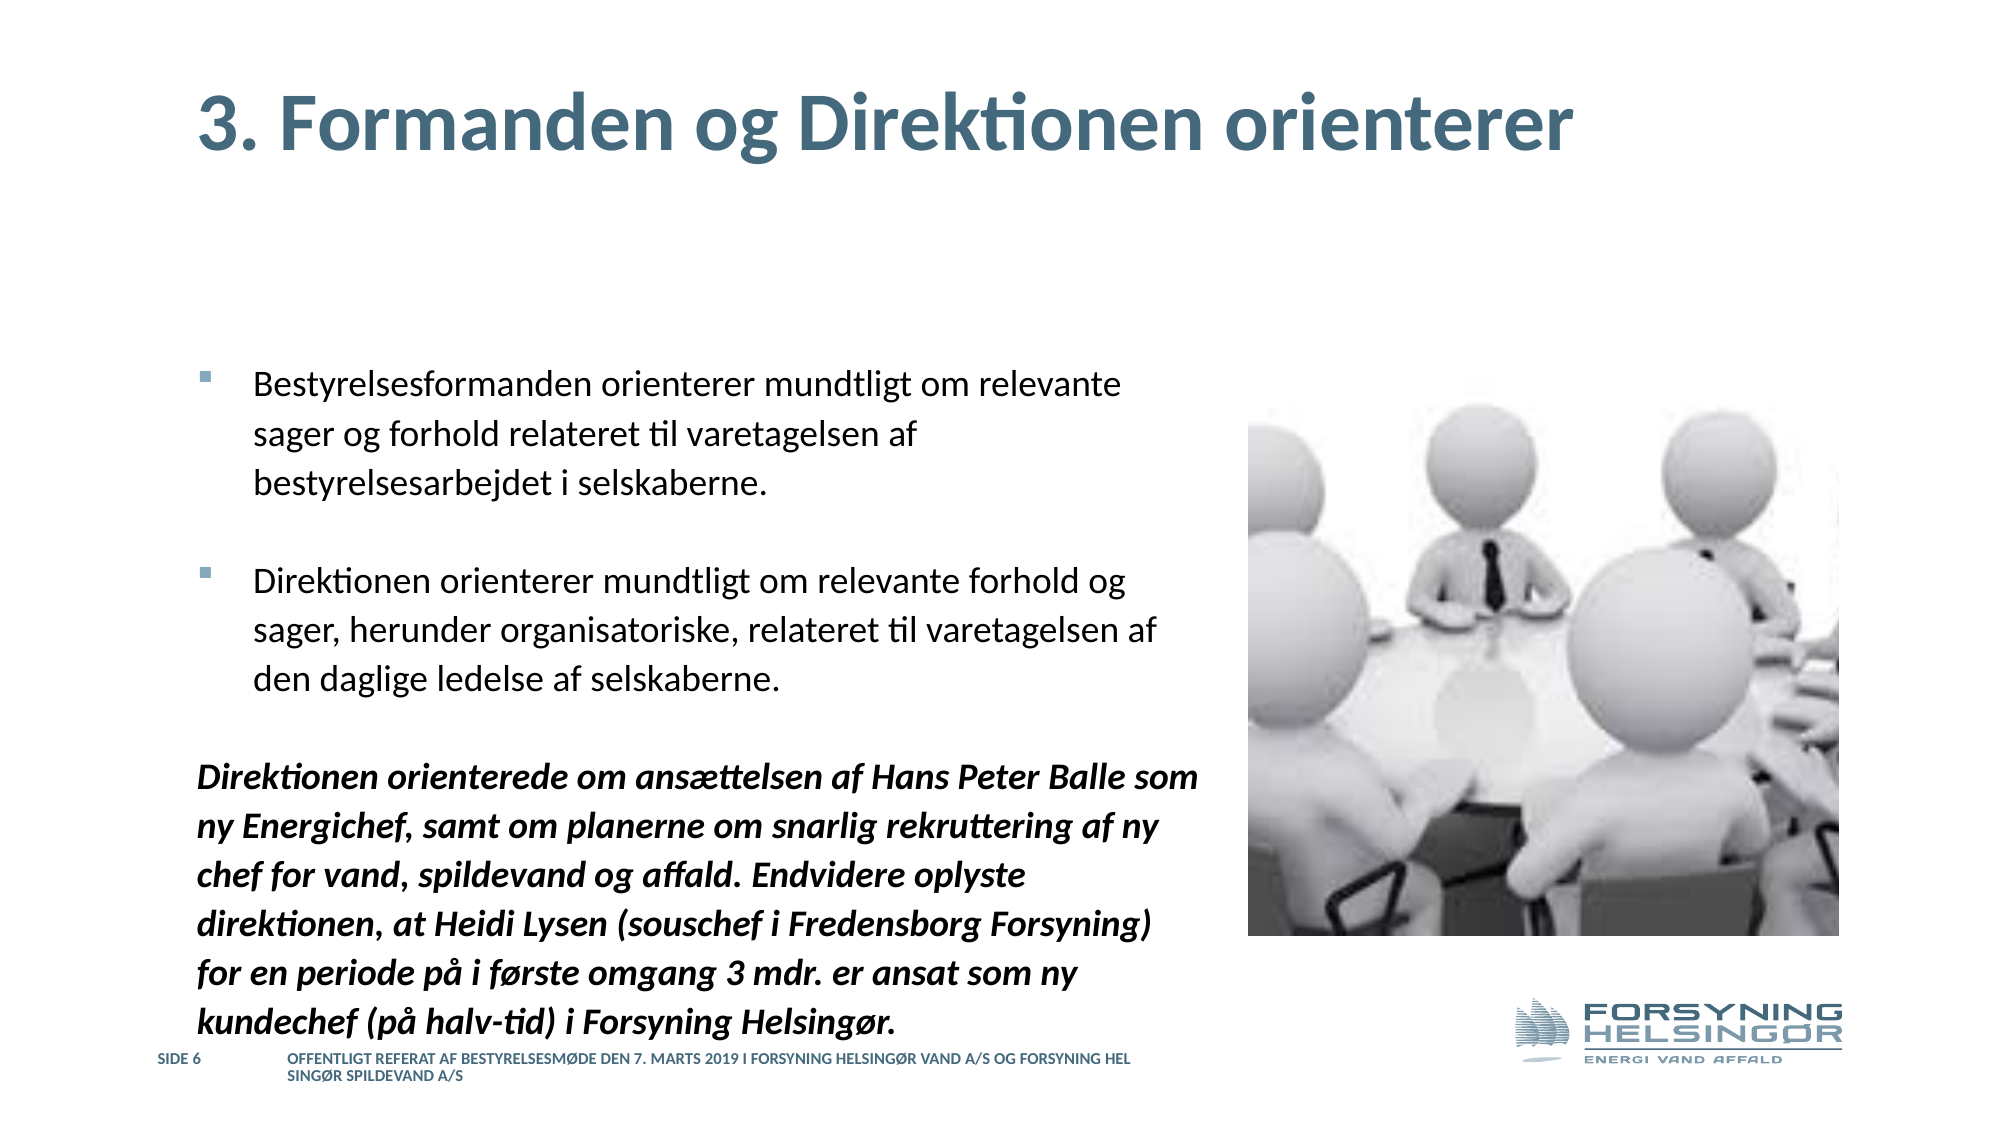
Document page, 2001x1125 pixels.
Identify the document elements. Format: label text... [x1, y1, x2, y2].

title 3. Formanden og Direktionen orienterer [196, 78, 1632, 257]
slide_number Side 6 [157, 1039, 260, 1068]
picture [1247, 350, 1840, 936]
list Bestyrelsesformanden orienterer mundtligt om relevante sager og forhold relateret til varetagelsen af bestyrelsesarbejdet i selskaberne. Direktionen orienterer mundtligt om relevante forhold og sager, herunder organisatoriske, relateret til varetagelsen af den daglige ledelse af selskaberne. Direktionen orienterede om ansættelsen af Hans Peter Balle som ny Energichef, samt om planerne om snarlig rekruttering af ny chef for vand, spildevand og affald. Endvidere oplyste direktionen, at Heidi Lysen (souschef i Fredensborg Forsyning) for en periode på i første omgang 3 mdr. er ansat som ny kundechef (på halv-tid) i Forsyning Helsingør. [196, 355, 1201, 941]
footer Offentligt referat af bestyrelsesmøde den 7. marts 2019 i Forsyning Helsingør Vand A/S og Forsyning Helsingør Spildevand A/S [287, 1039, 1138, 1068]
